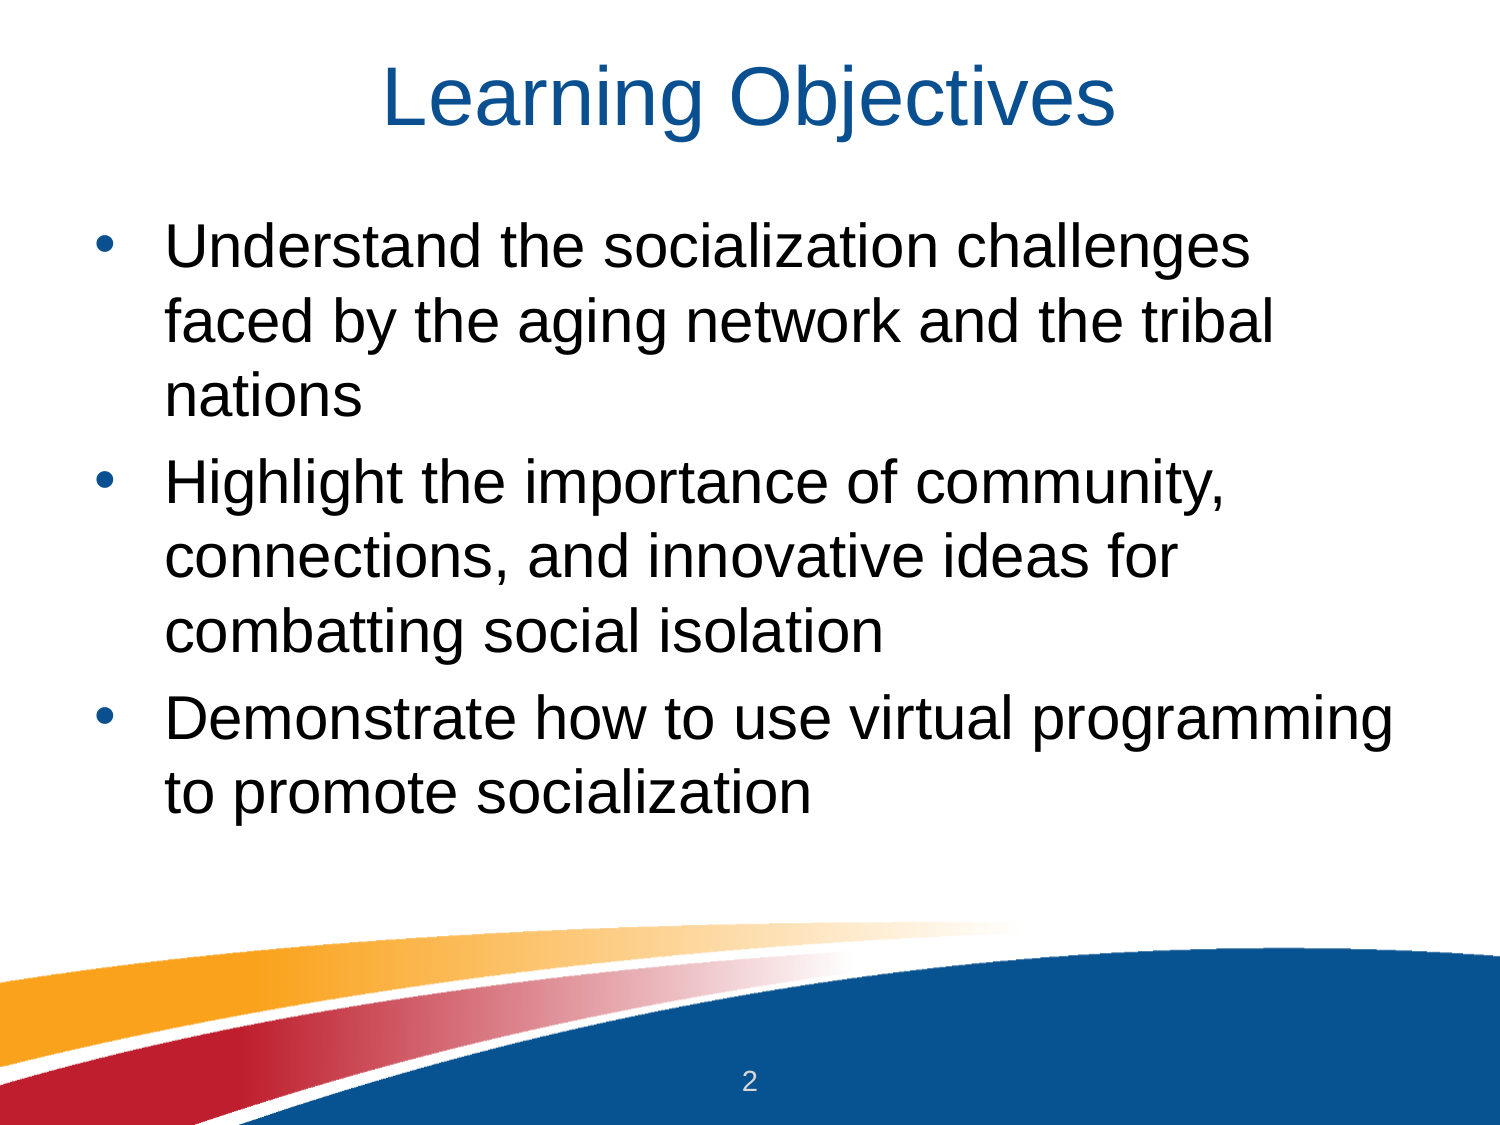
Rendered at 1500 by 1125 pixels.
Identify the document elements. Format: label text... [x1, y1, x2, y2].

title Learning Objectives [75, 31, 1425, 153]
list Understand the socialization challenges faced by the aging network and the tribal nations Highlight the importance of community, connections, and innovative ideas for combatting social isolation Demonstrate how to use virtual programming to promote socialization [75, 198, 1425, 837]
picture [0, 887, 1500, 1125]
